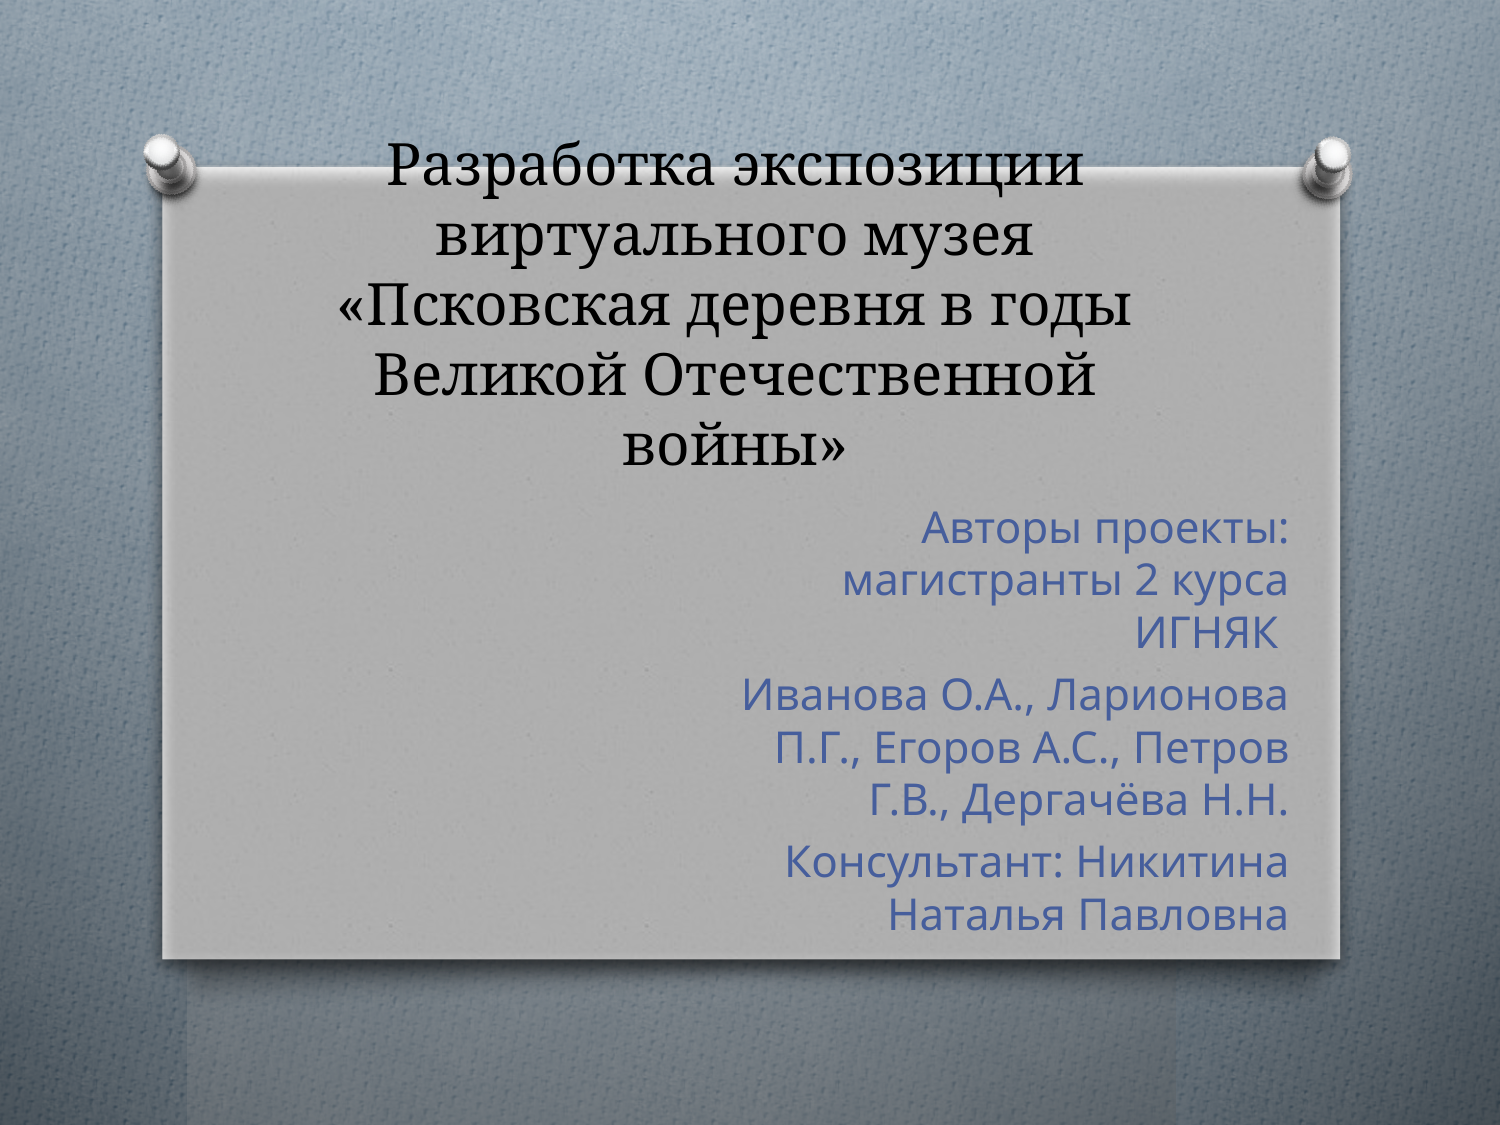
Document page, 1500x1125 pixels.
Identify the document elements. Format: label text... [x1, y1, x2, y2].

picture [112, 100, 235, 224]
picture [1274, 109, 1396, 230]
title Разработка экспозиции виртуального музея «Псковская деревня в годы Великой Отечественной войны» [265, 184, 1205, 485]
subtitle Авторы проекты: магистранты 2 курса ИГНЯК Иванова О.А., Ларионова П.Г., Егоров А.С., Петров Г.В., Дергачёва Н.Н. Консультант: Никитина Наталья Павловна [702, 491, 1306, 953]
